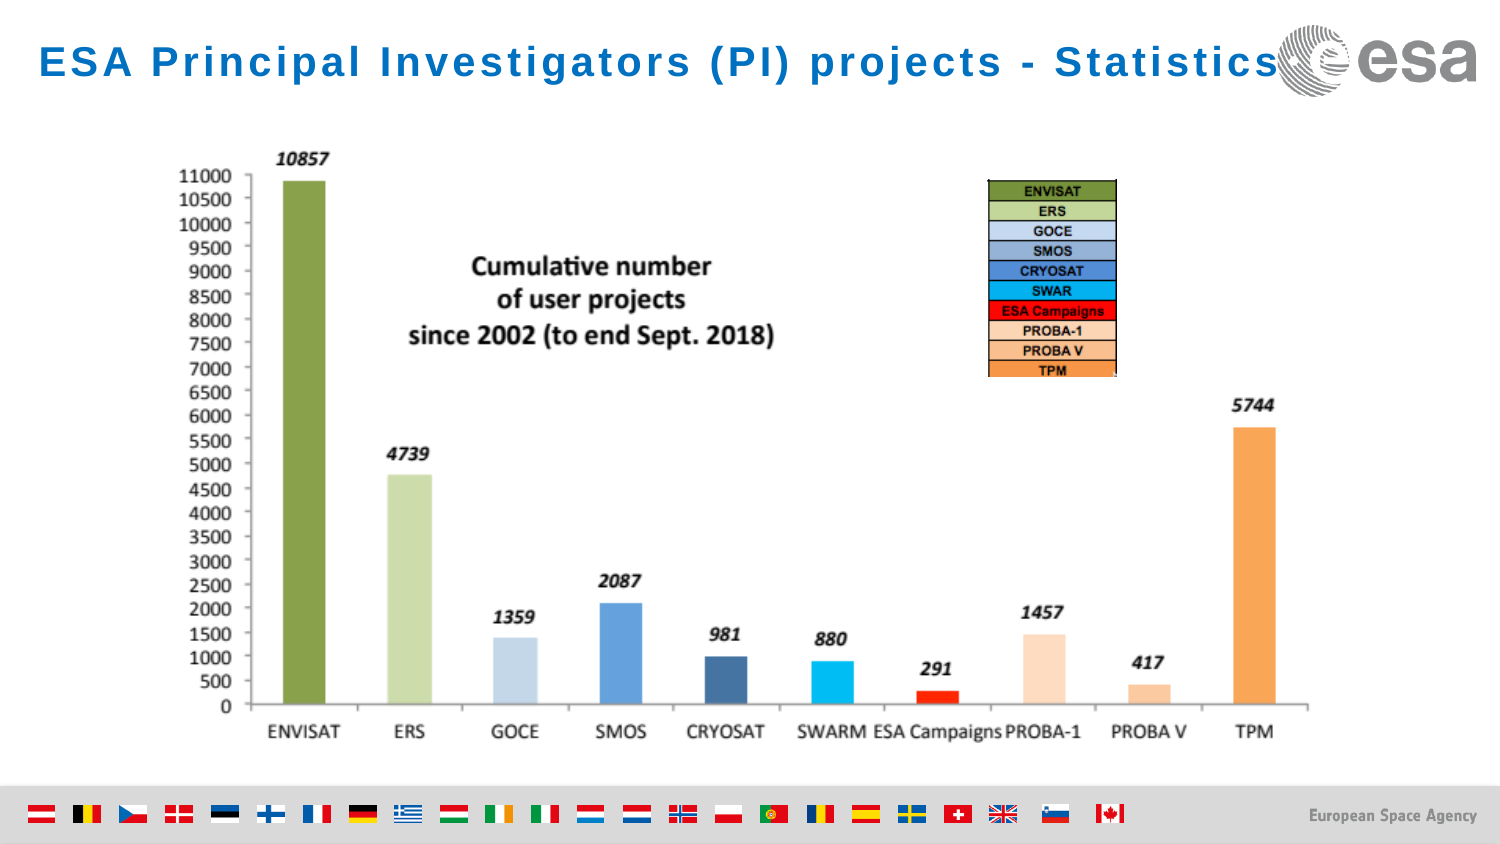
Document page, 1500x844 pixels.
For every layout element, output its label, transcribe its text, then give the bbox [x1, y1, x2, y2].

picture [440, 805, 468, 823]
picture [172, 131, 1331, 753]
picture [807, 805, 834, 823]
picture [989, 805, 1017, 823]
picture [577, 805, 604, 823]
picture [623, 805, 651, 823]
picture [303, 805, 331, 823]
picture [165, 805, 193, 823]
picture [28, 805, 55, 823]
picture [394, 805, 422, 823]
picture [760, 805, 788, 823]
picture [211, 805, 239, 823]
picture [1277, 798, 1477, 824]
picture [1096, 804, 1124, 823]
picture [73, 805, 101, 823]
picture [944, 805, 972, 823]
picture [898, 805, 926, 823]
picture [531, 805, 559, 823]
picture [1277, 25, 1477, 109]
title ESA Principal Investigators (PI) projects - Statistics [23, 26, 1333, 93]
picture [349, 805, 377, 823]
picture [1042, 804, 1069, 823]
picture [669, 805, 697, 823]
picture [257, 805, 285, 823]
picture [852, 805, 880, 823]
picture [715, 805, 742, 823]
picture [485, 805, 513, 823]
picture [119, 805, 147, 823]
